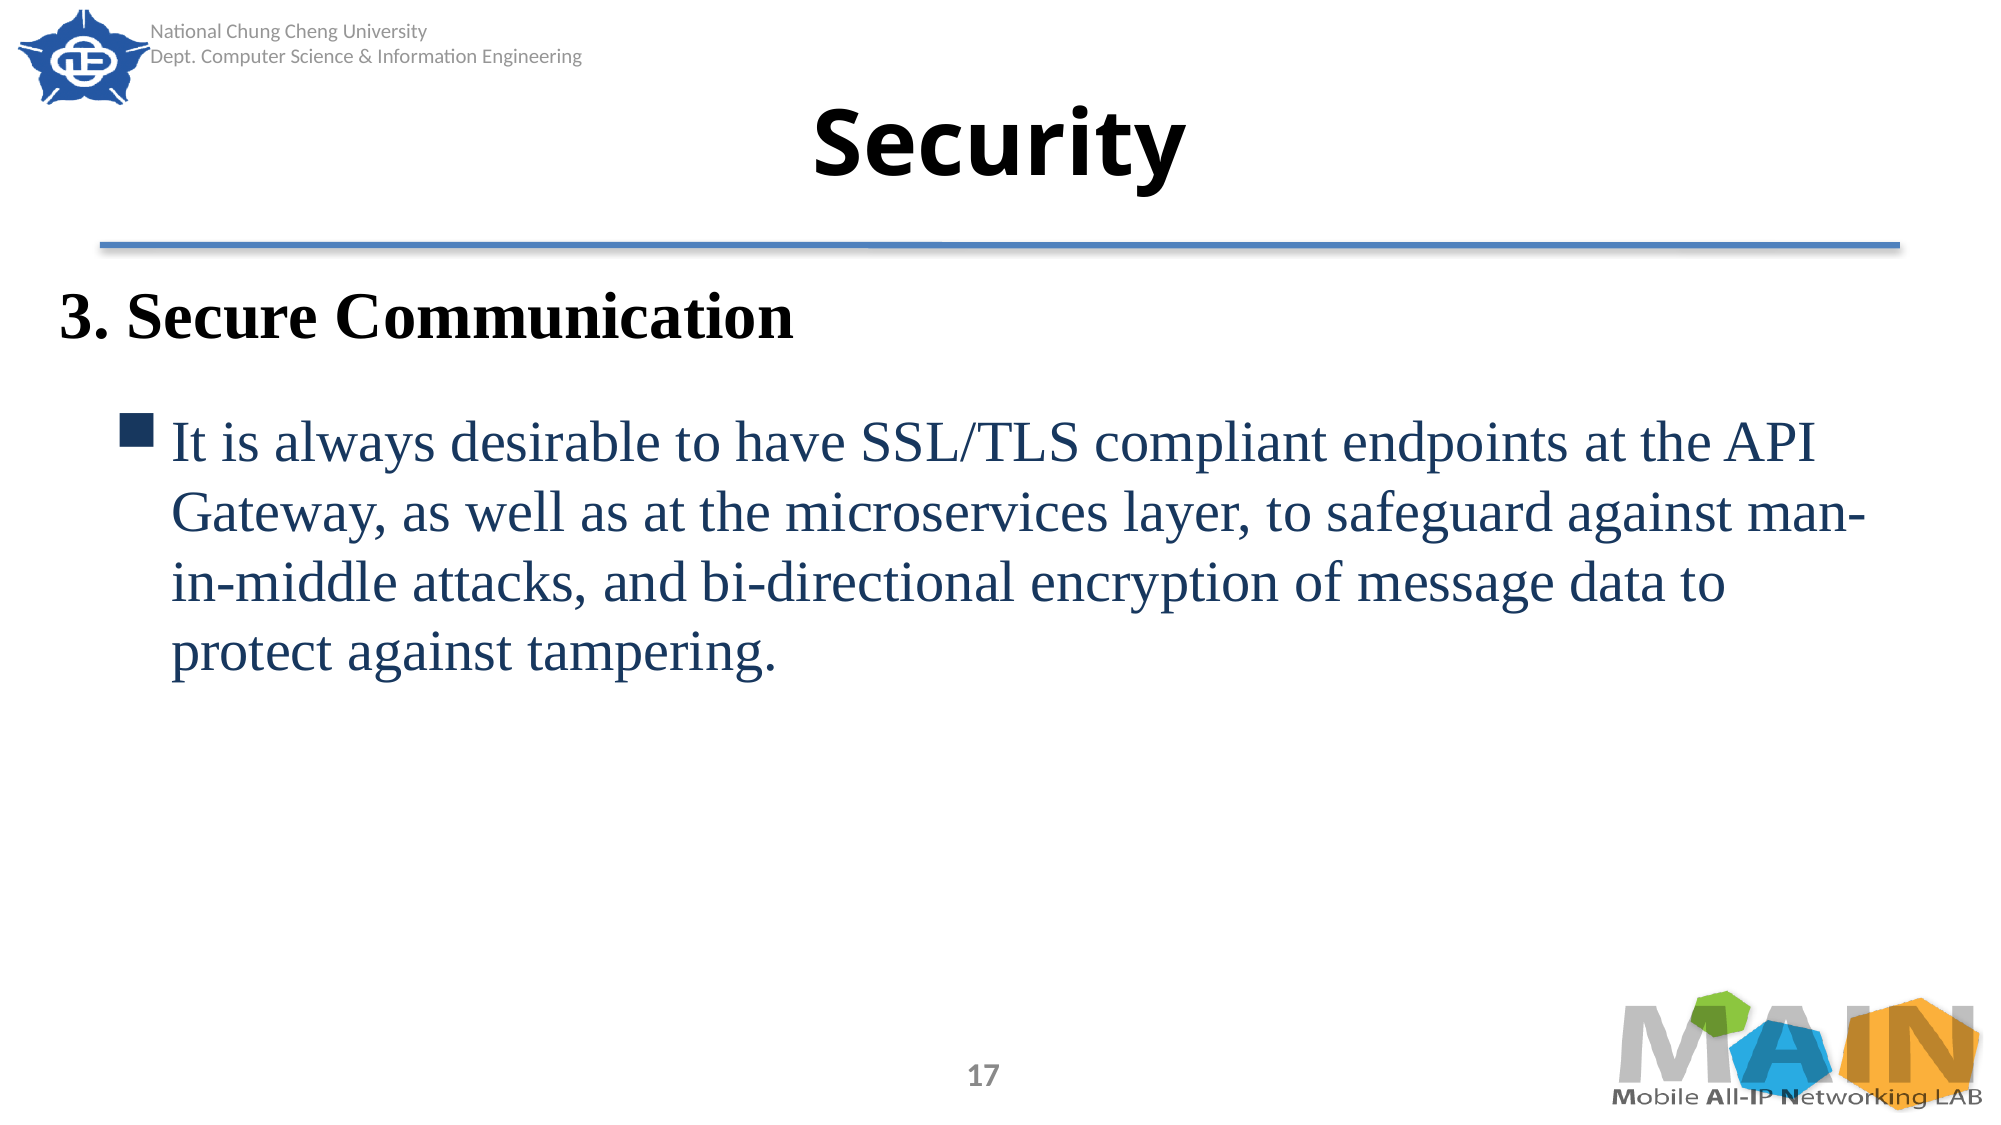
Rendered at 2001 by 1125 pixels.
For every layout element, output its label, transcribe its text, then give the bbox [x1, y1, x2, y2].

picture [1901, 987, 1984, 1113]
title Security [99, 44, 1901, 233]
text_box 3. Secure Communication [45, 264, 827, 360]
picture [0, 0, 168, 113]
list It is always desirable to have SSL/TLS compliant endpoints at the API Gateway, as well as at the microservices layer, to safeguard against man-in-middle attacks, and bi-directional encryption of message data to protect against tampering. [99, 394, 1901, 1125]
